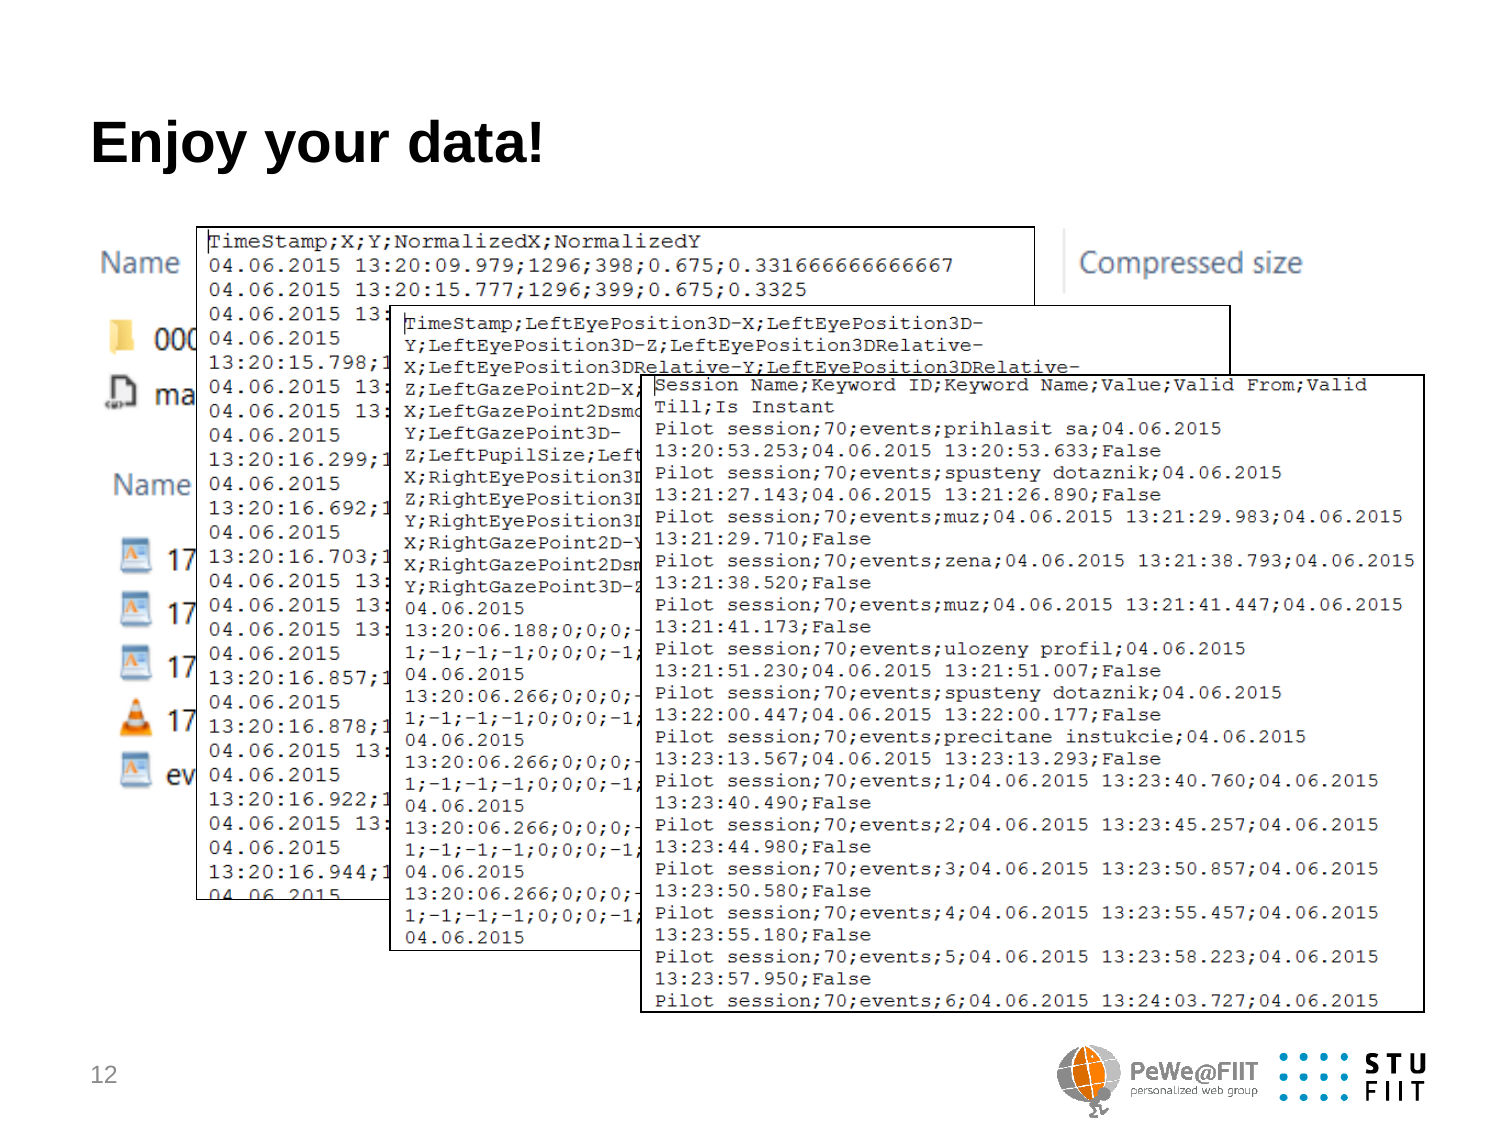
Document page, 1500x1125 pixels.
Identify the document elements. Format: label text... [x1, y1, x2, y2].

title Enjoy your data! [75, 45, 1425, 233]
picture [1057, 1045, 1258, 1118]
slide_number 12 [75, 1043, 425, 1104]
picture [1269, 1045, 1436, 1118]
picture [79, 219, 1424, 1012]
